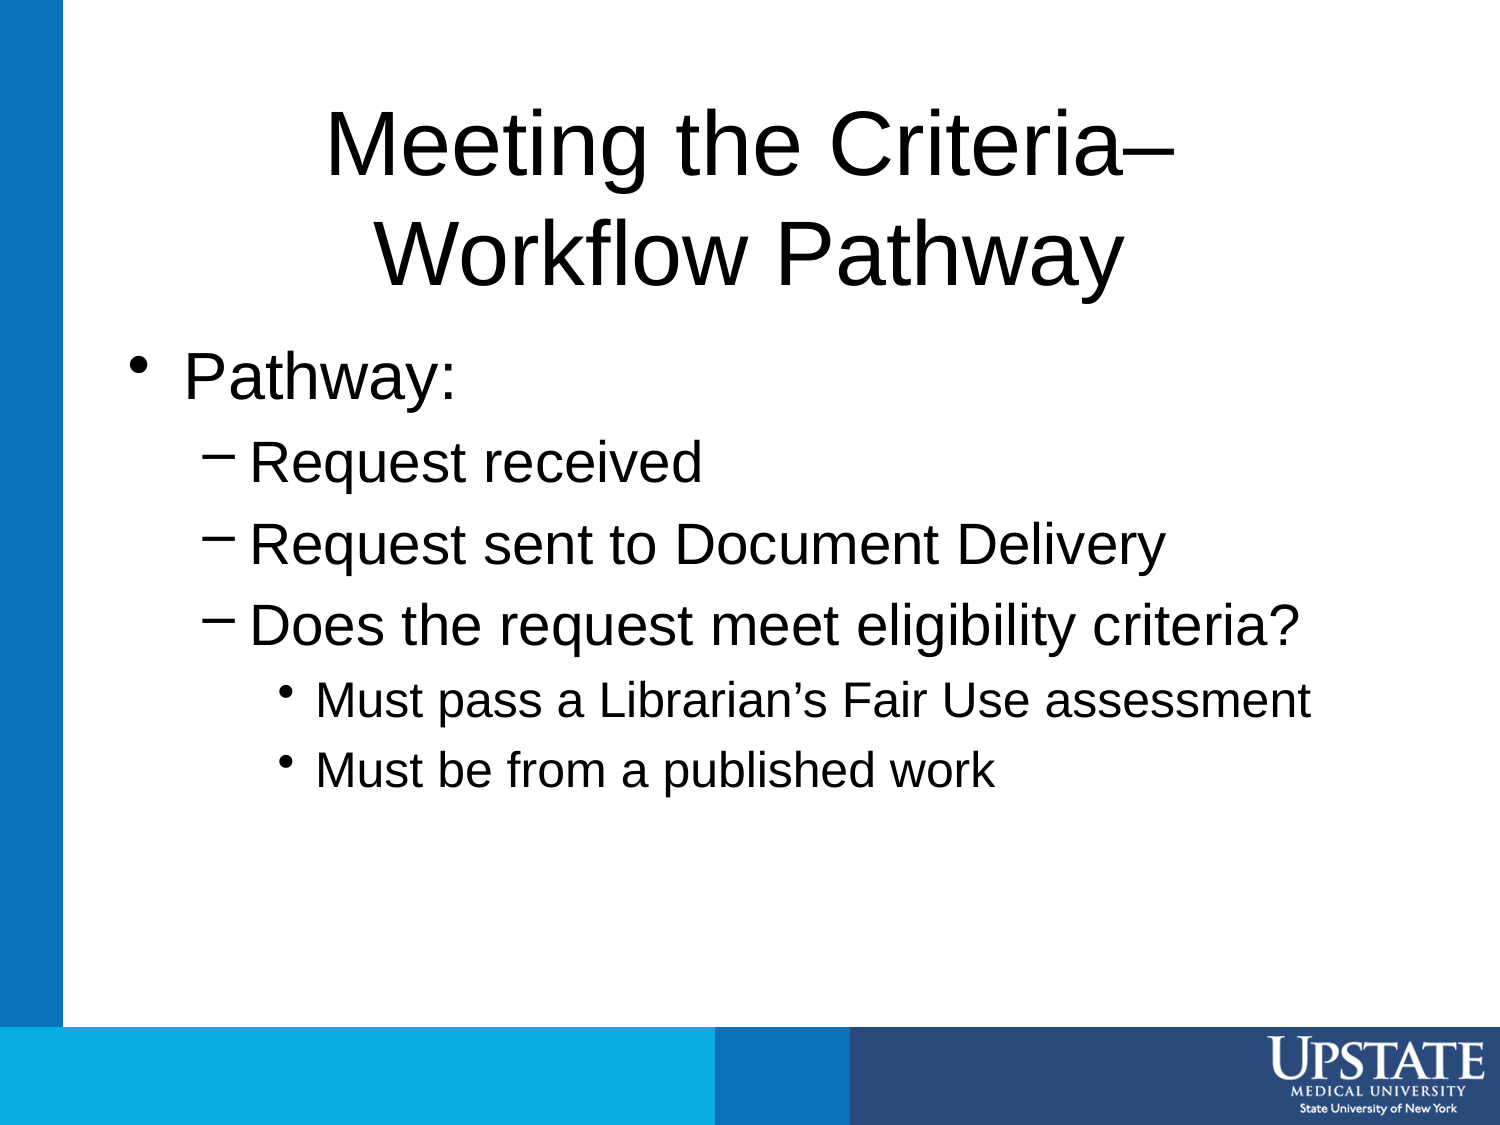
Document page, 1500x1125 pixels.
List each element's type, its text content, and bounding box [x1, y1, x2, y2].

picture [716, 1026, 1500, 1125]
list Pathway: Request received Request sent to Document Delivery Does the request meet eligibility criteria? Must pass a Librarian’s Fair Use assessment Must be from a published work [112, 324, 1388, 1000]
title Meeting the Criteria– Workflow Pathway [112, 99, 1388, 288]
picture [0, 0, 63, 1026]
